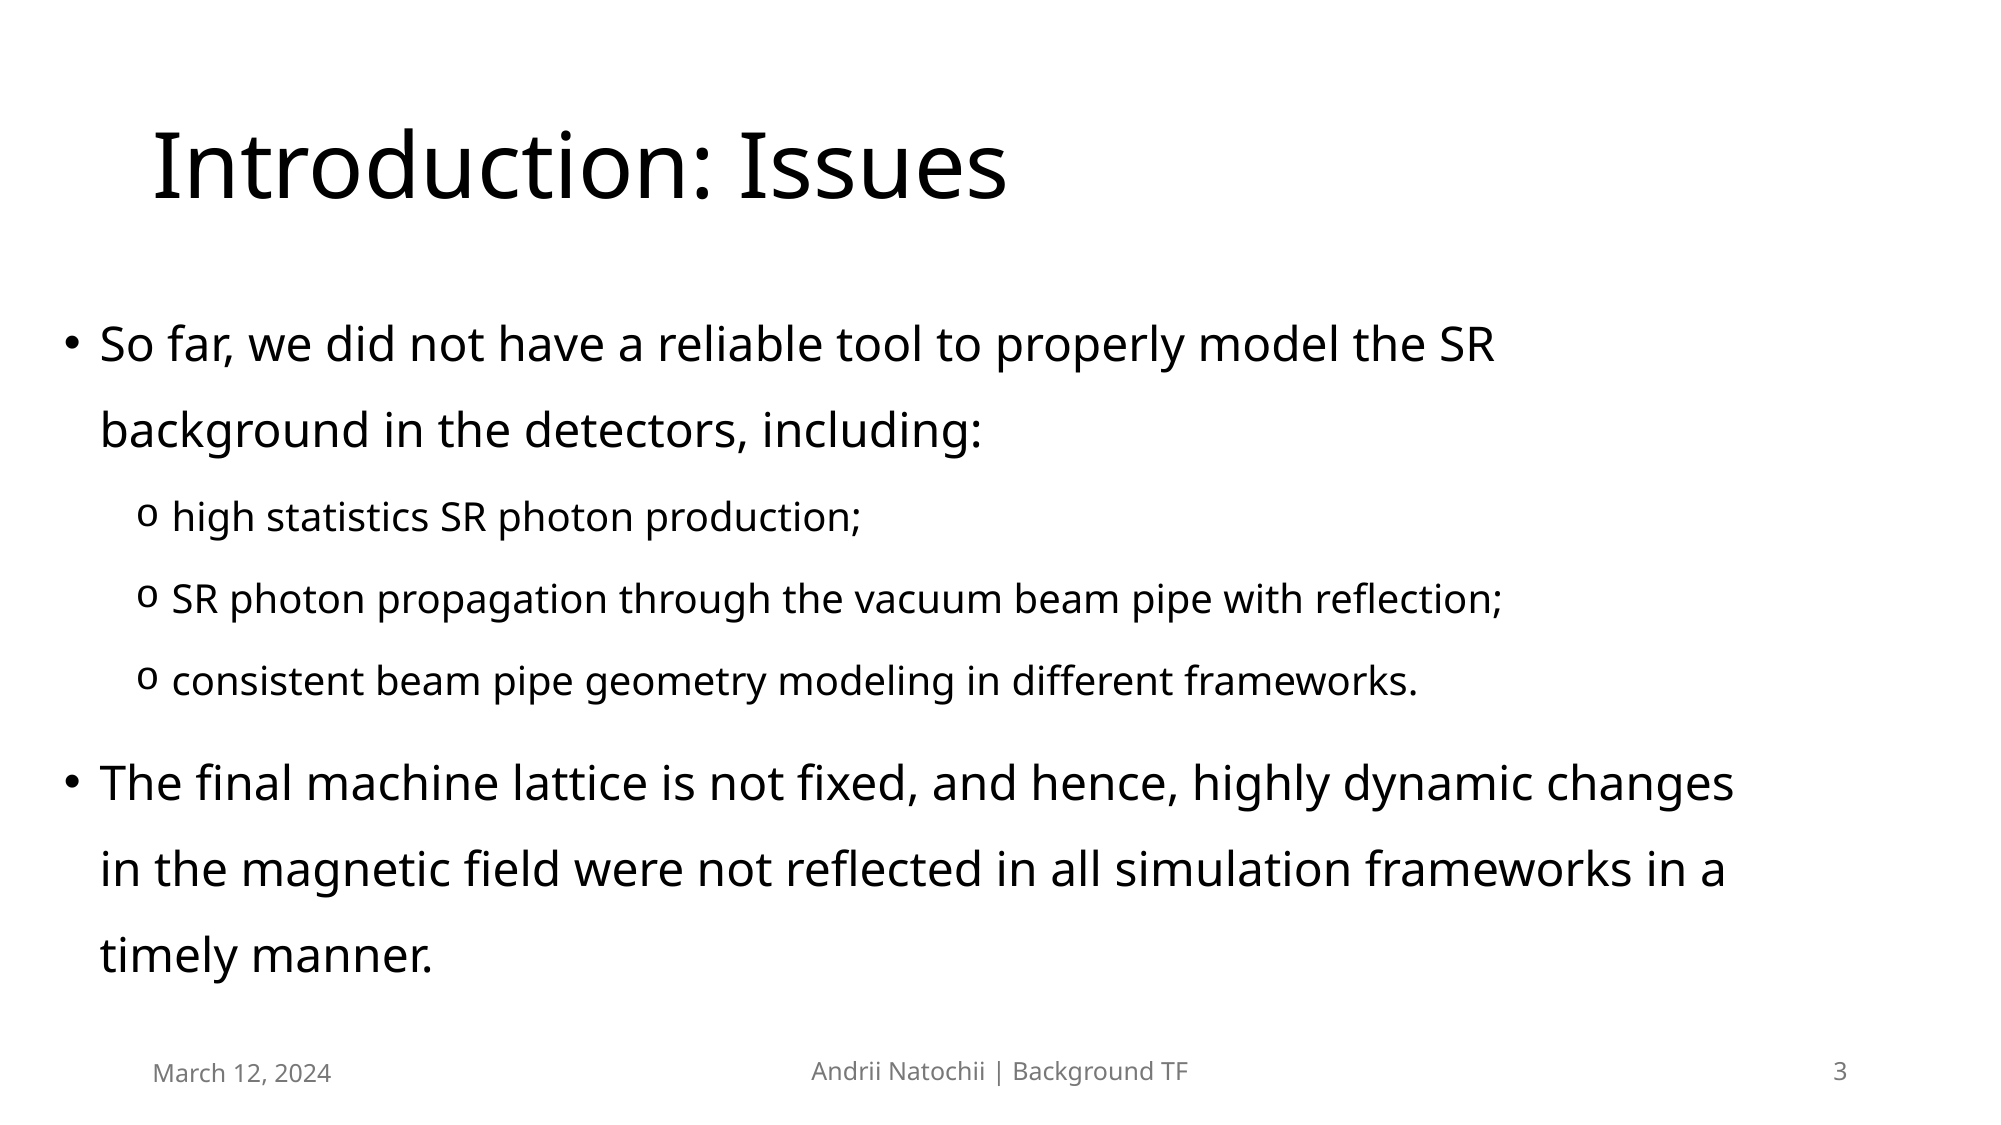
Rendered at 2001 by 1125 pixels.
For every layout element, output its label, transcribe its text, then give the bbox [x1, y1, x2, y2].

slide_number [137, 1042, 588, 1103]
title Introduction: Issues [137, 59, 1863, 278]
list So far, we did not have a reliable tool to properly model the SR background in the detectors, including: high statistics SR photon production; SR photon propagation through the vacuum beam pipe with reflection; consistent beam pipe geometry modeling in different frameworks. The final machine lattice is not fixed, and hence, highly dynamic changes in the magnetic field were not reflected in all simulation frameworks in a timely manner. [48, 277, 1774, 992]
slide_number 3 [1412, 1042, 1863, 1103]
footer Andrii Natochii | Background TF [662, 1042, 1338, 1103]
